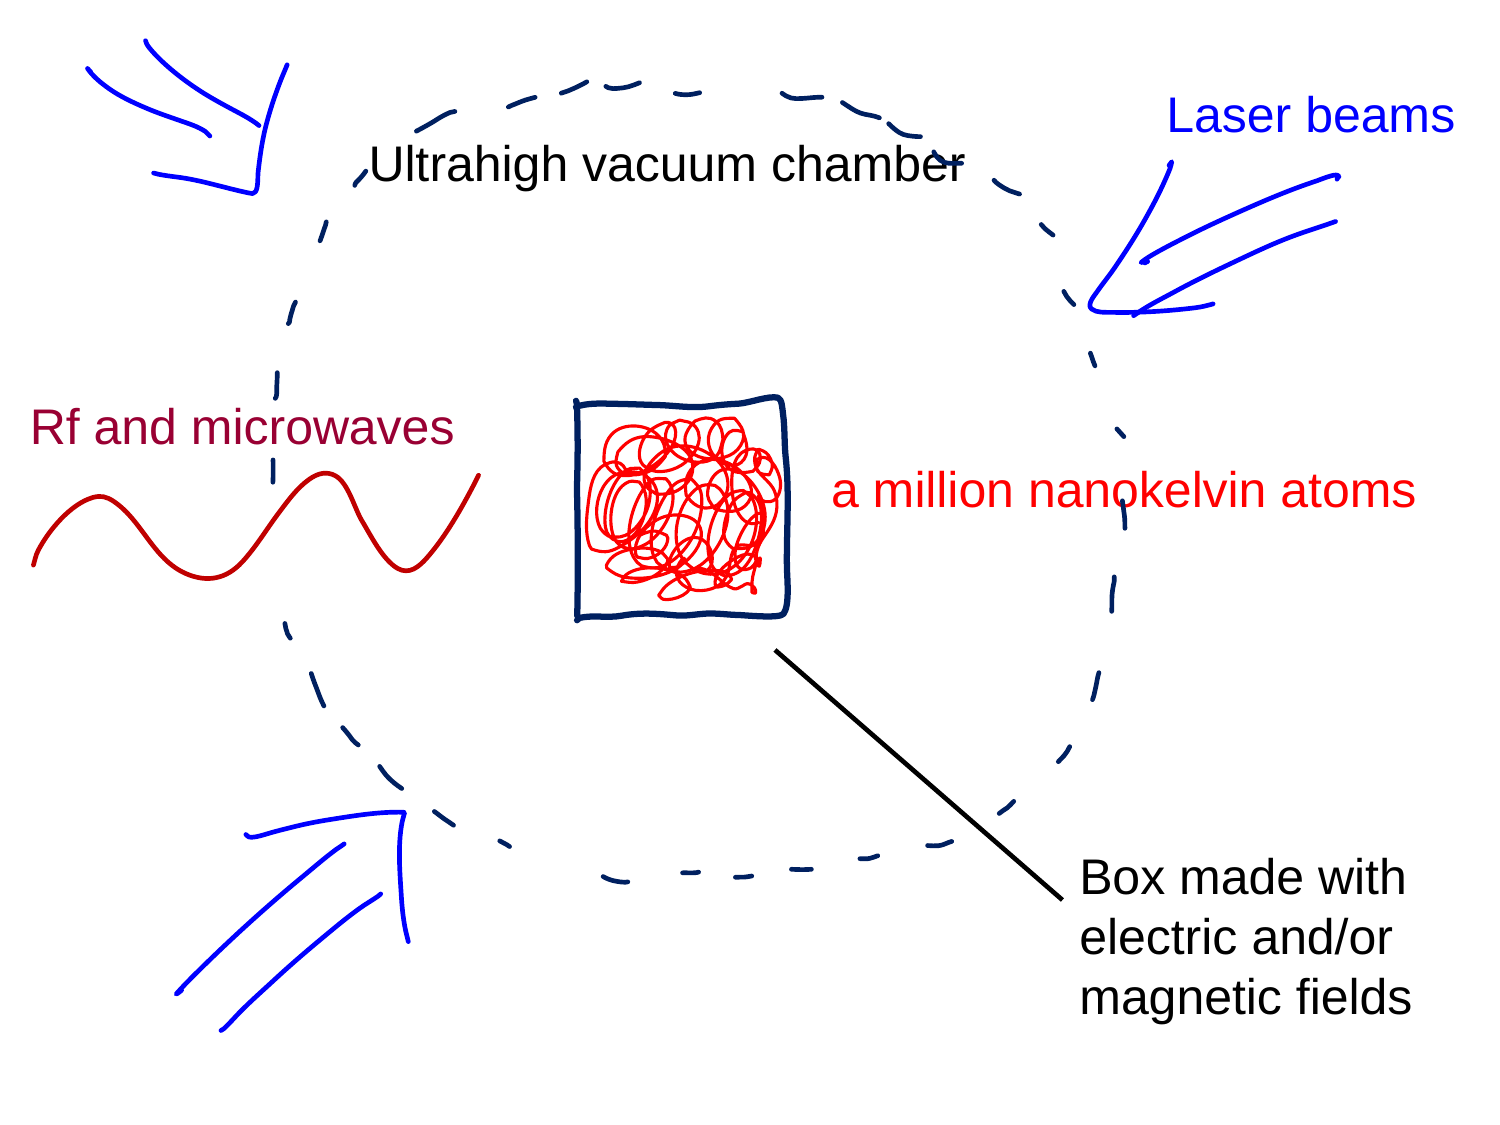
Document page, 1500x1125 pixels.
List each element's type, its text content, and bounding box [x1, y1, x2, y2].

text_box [774, 649, 1063, 901]
text_box a million nanokelvin atoms [816, 449, 1432, 525]
text_box Rf and microwaves [15, 387, 470, 463]
text_box Ultrahigh vacuum chamber [353, 124, 981, 199]
text_box Box made with electric and/or magnetic fields [1064, 837, 1428, 1033]
text_box Laser beams [1151, 74, 1471, 150]
